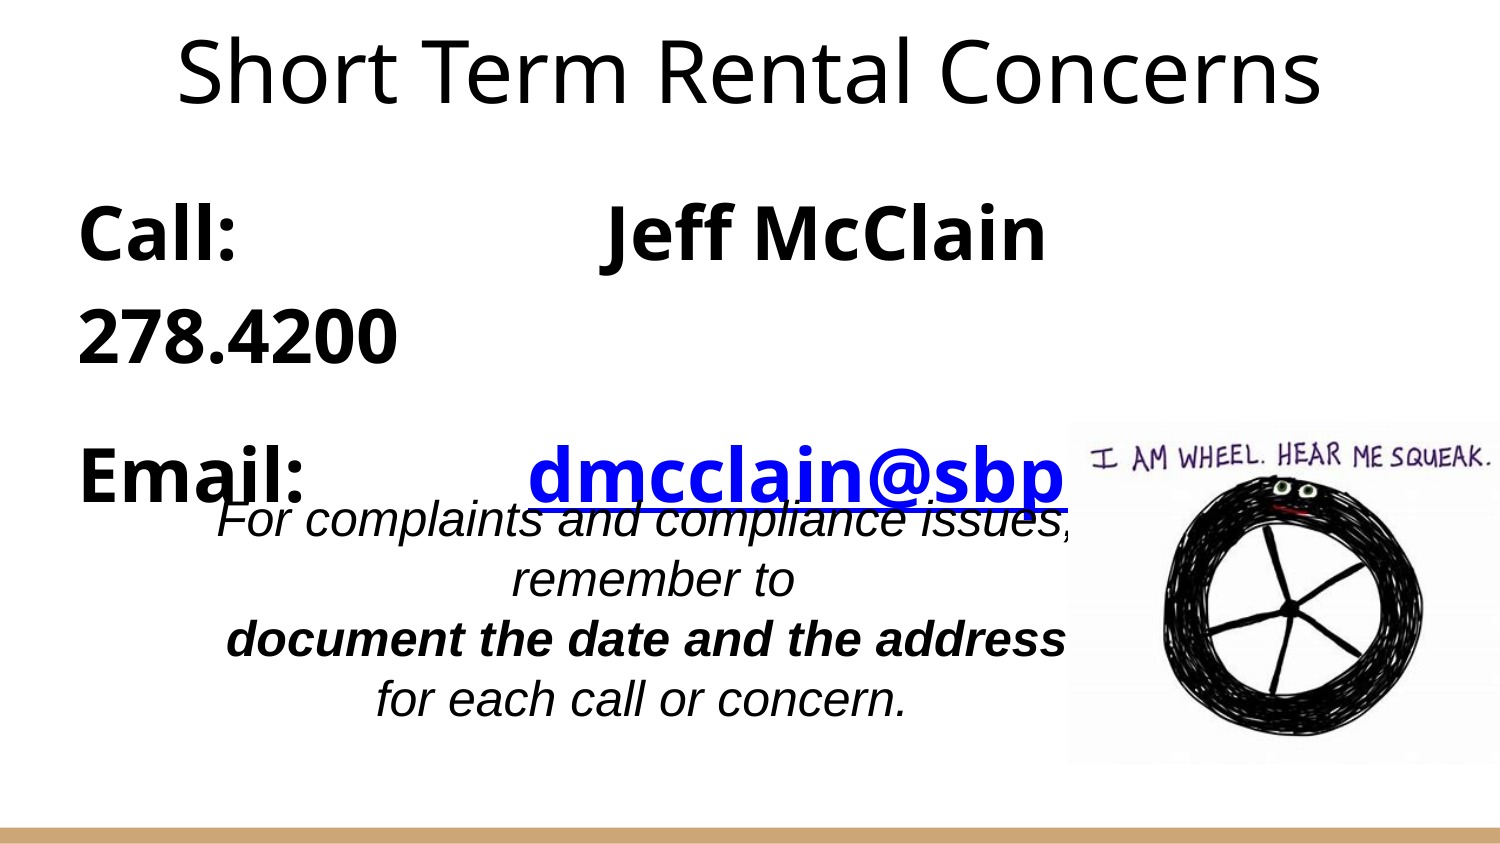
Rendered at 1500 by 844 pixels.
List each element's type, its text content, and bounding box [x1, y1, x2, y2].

text_box For complaints and compliance issues, remember to document the date and the address for each call or concern. [25, 471, 1068, 742]
title Short Term Rental Concerns [50, 0, 1450, 137]
list Call: Jeff McClain 278.4200 Email: dmcclain@sbpg.net [62, 156, 1461, 471]
picture [1068, 422, 1500, 765]
